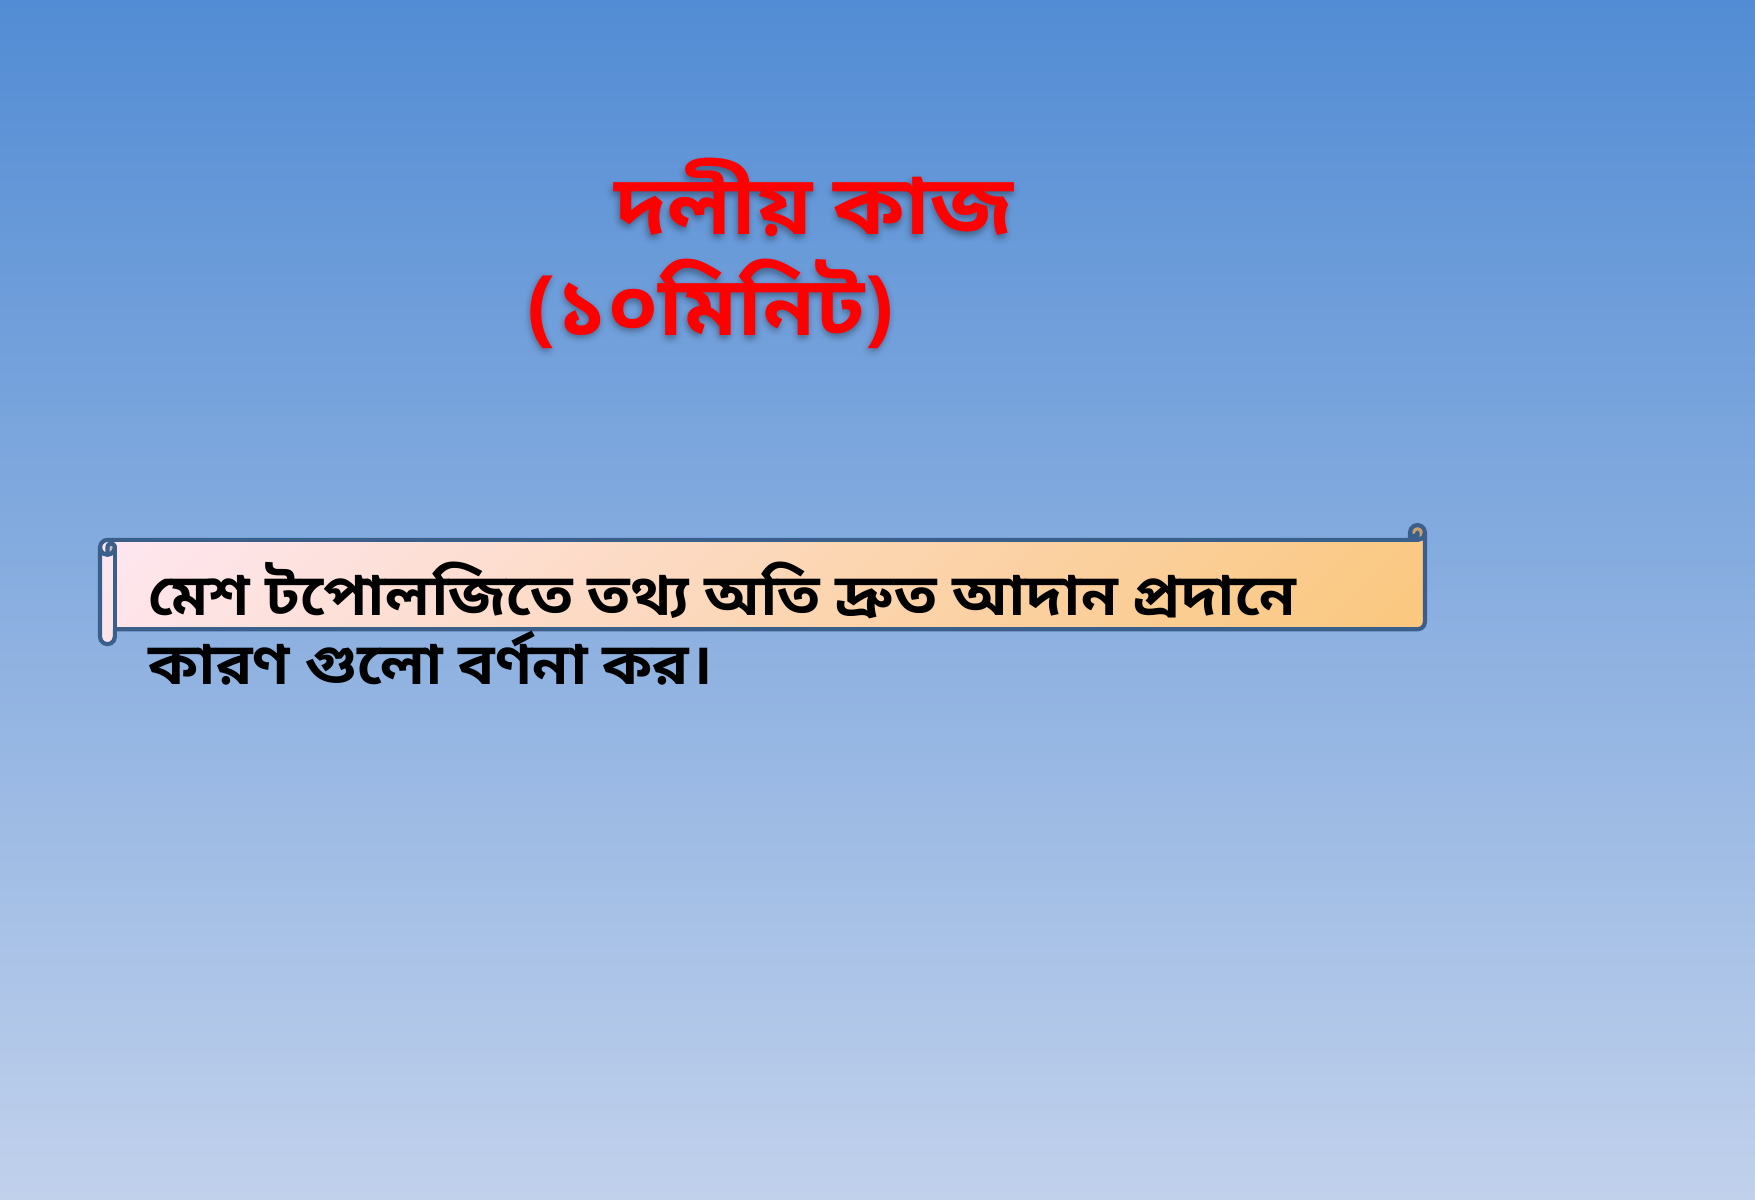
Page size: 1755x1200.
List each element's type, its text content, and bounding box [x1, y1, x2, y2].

text_box দলীয় কাজ (১০মিনিট) [512, 144, 1228, 359]
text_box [99, 524, 1426, 645]
